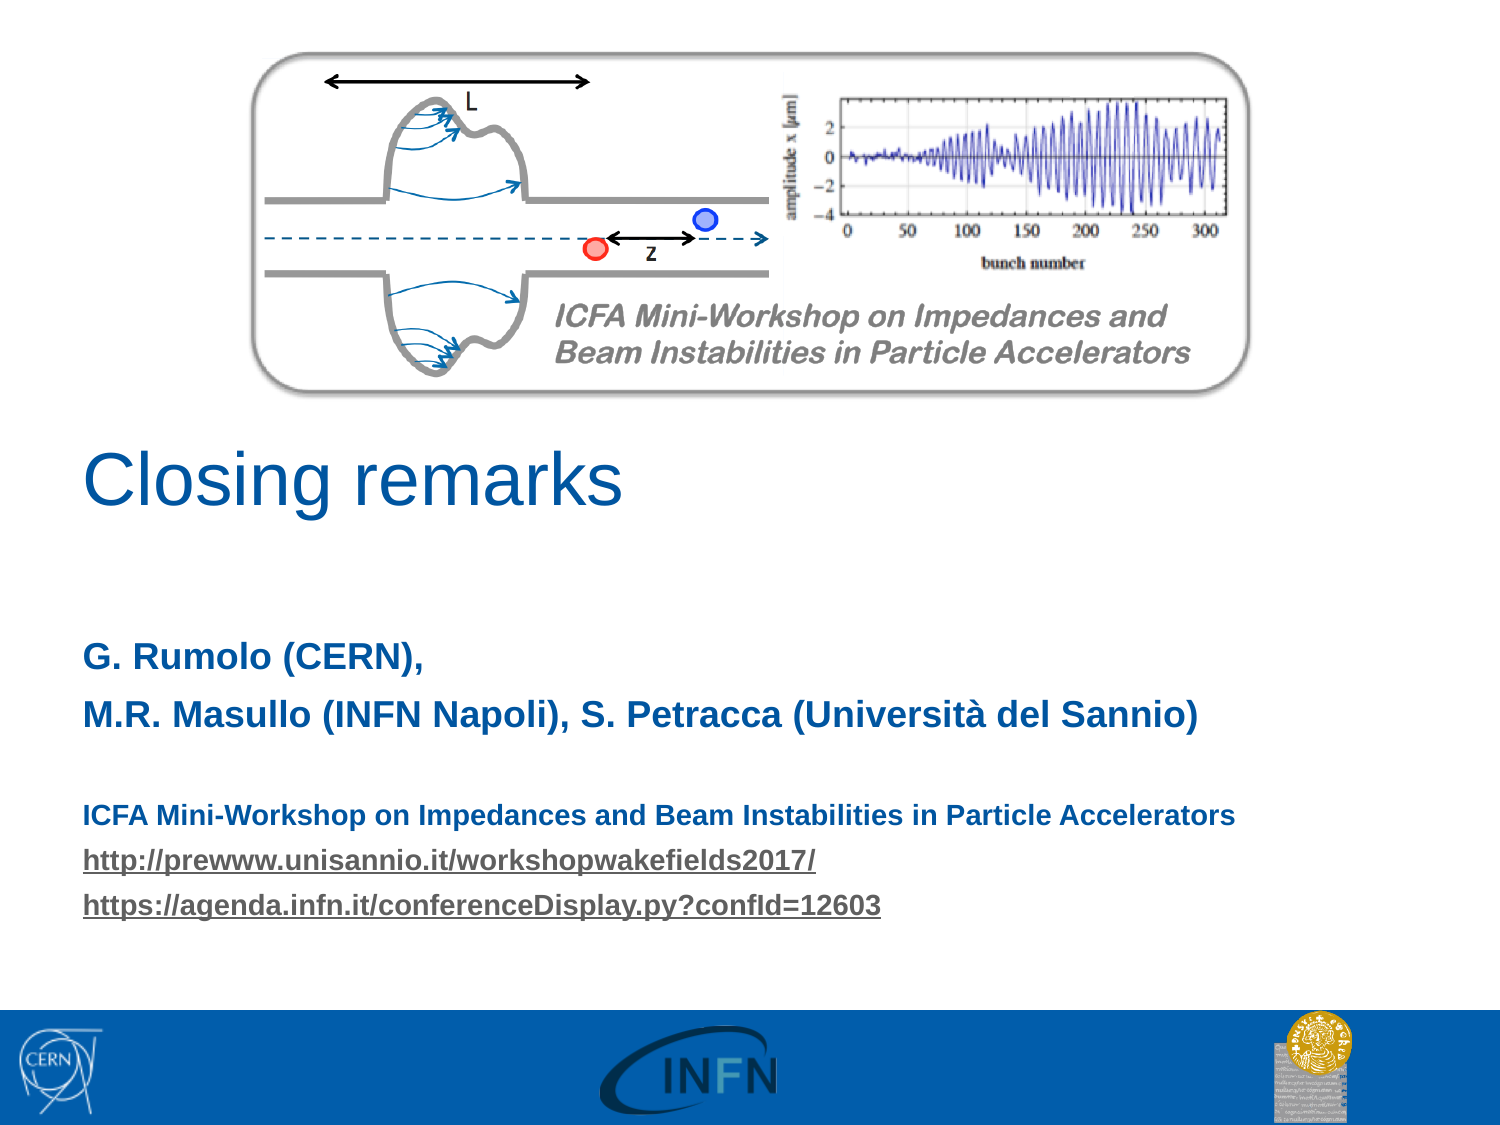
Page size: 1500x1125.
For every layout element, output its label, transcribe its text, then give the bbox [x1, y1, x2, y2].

list G. Rumolo (CERN), M.R. Masullo (INFN Napoli), S. Petracca (Università del Sannio) ICFA Mini-Workshop on Impedances and Beam Instabilities in Particle Accelerators http://prewww.unisannio.it/workshopwakefields2017/ https://agenda.infn.it/conferenceDisplay.py?confId=12603 [75, 481, 1483, 923]
picture [591, 1019, 792, 1125]
picture [239, 42, 1261, 403]
title Closing remarks [75, 402, 1445, 481]
picture [1274, 1010, 1352, 1123]
